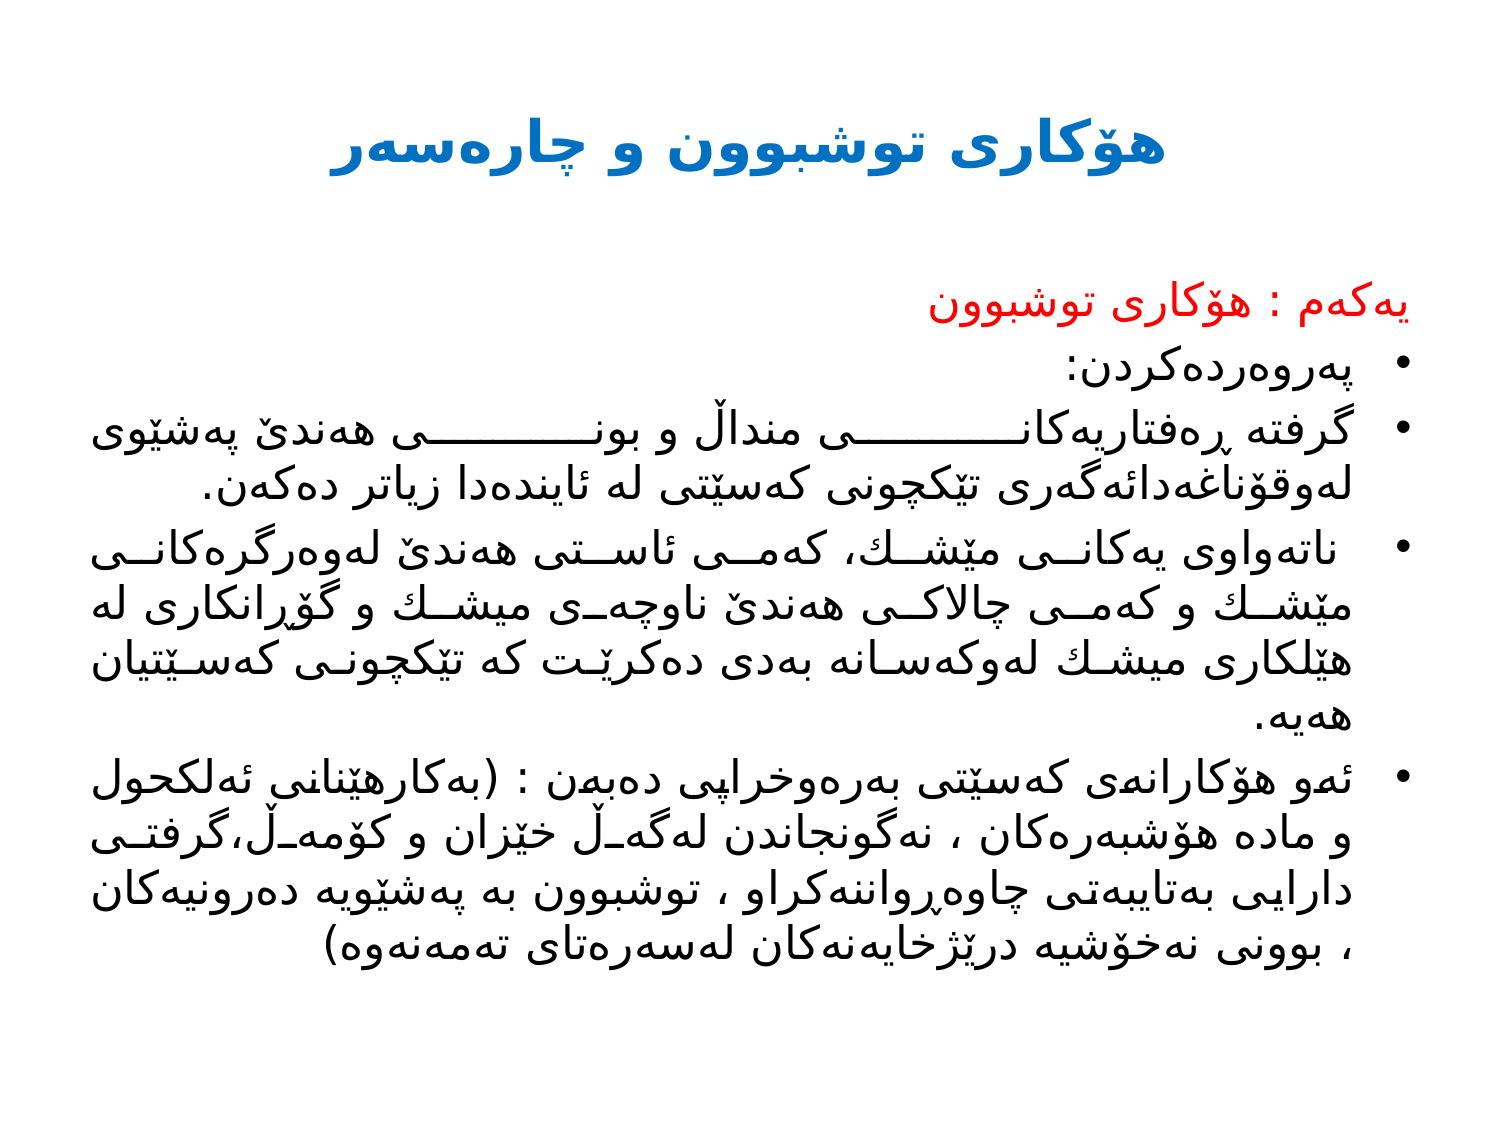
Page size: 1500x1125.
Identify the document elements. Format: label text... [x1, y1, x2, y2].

title هۆكاری توشبوون و چاره‌سه‌ر [75, 45, 1425, 233]
list یه‌كه‌م : هۆكاری توشبوون په‌روه‌رده‌كردن: گرفته‌ ڕه‌فتاریه‌كانی منداڵ و بونی هه‌ندێ په‌شێوی له‌وقۆناغه‌دائه‌گه‌ری تێكچونی كه‌سێتی له‌ ئاینده‌دا زیاتر ده‌كه‌ن. ناته‌واوی یه‌كانی مێشك، كه‌می ئاستی هه‌ندێ له‌وه‌رگره‌كانی مێشك و كه‌می چالاكی هه‌ندێ ناوچه‌ی میشك و گۆڕانكاری له‌ هێلكاری میشك له‌وكه‌سانه‌ به‌دی ده‌كرێت كه‌ تێكچونی كه‌سێتیان هه‌یه‌. ئه‌و هۆكارانه‌ی كه‌سێتی به‌ره‌وخراپی ده‌به‌ن : (به‌كارهێنانی ئه‌لكحول و ماده‌ هۆشبه‌ره‌كان ، نه‌گونجاندن له‌گه‌ڵ خێزان و كۆمه‌ڵ،گرفتی دارایی به‌تایبه‌تی چاوه‌ڕواننه‌كراو ، توشبوون به‌ په‌شێویه‌ ده‌رونیه‌كان ، بوونی نه‌خۆشیه‌ درێژخایه‌نه‌كان له‌سه‌ره‌تای ته‌مه‌نه‌وه‌) [75, 262, 1425, 1005]
